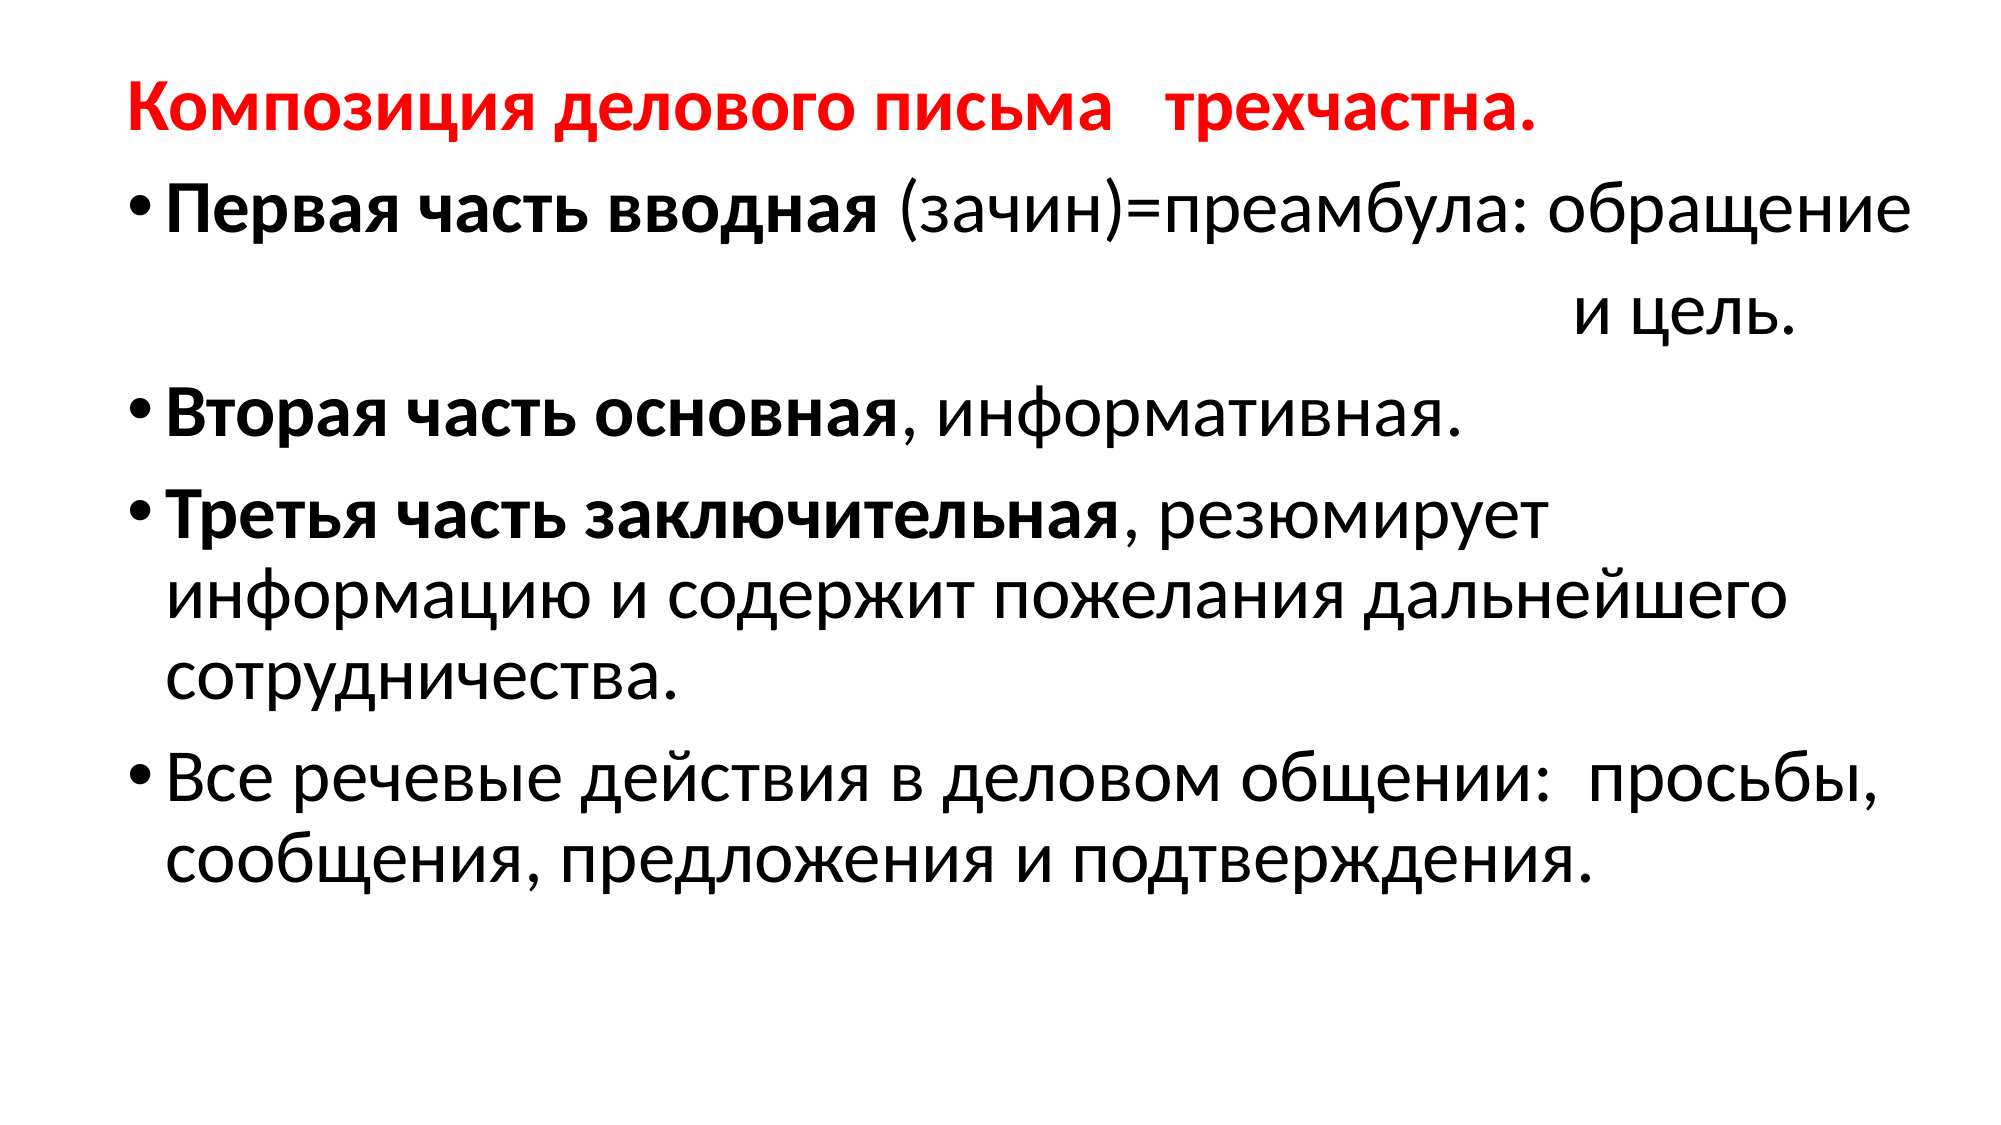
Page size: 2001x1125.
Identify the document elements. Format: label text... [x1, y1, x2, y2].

list Композиция делового письма трехчастна. Первая часть вводная (зачин)=преамбула: обращение и цель. Вторая часть основная, информативная. Третья часть заключительная, резюмирует информацию и содержит пожелания дальнейшего сотрудничества. Все речевые действия в деловом общении: просьбы, сообщения, предложения и подтверждения. [112, 58, 1938, 1067]
